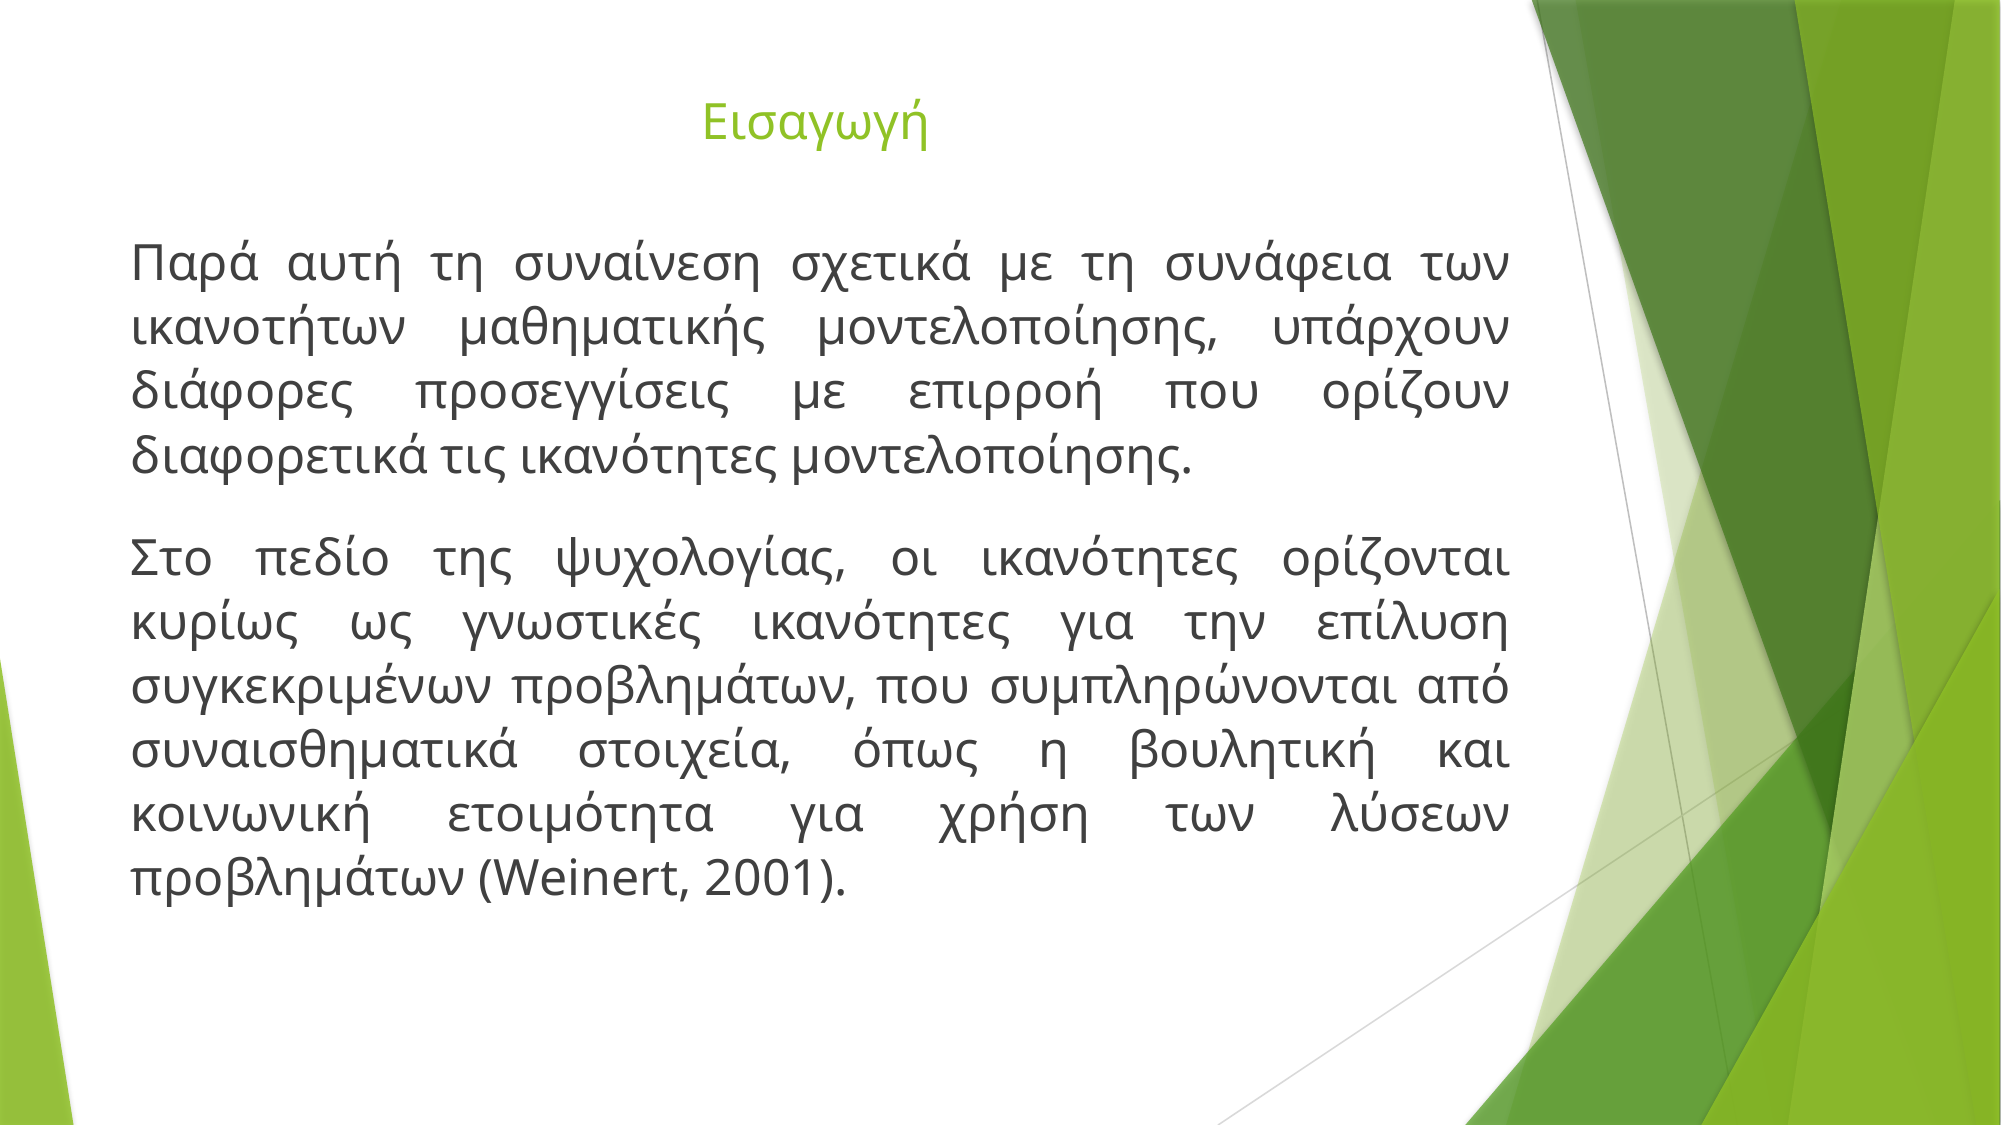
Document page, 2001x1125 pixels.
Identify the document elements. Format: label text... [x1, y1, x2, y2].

title Εισαγωγή [111, 81, 1522, 163]
list Παρά αυτή τη συναίνεση σχετικά με τη συνάφεια των ικανοτήτων μαθηματικής μοντελοποίησης, υπάρχουν διάφορες προσεγγίσεις με επιρροή που ορίζουν διαφορετικά τις ικανότητες μοντελοποίησης. Στο πεδίο της ψυχολογίας, οι ικανότητες ορίζονται κυρίως ως γνωστικές ικανότητες για την επίλυση συγκεκριμένων προβλημάτων, που συμπληρώνονται από συναισθηματικά στοιχεία, όπως η βουλητική και κοινωνική ετοιμότητα για χρήση των λύσεων προβλημάτων (Weinert, 2001). [115, 218, 1526, 990]
